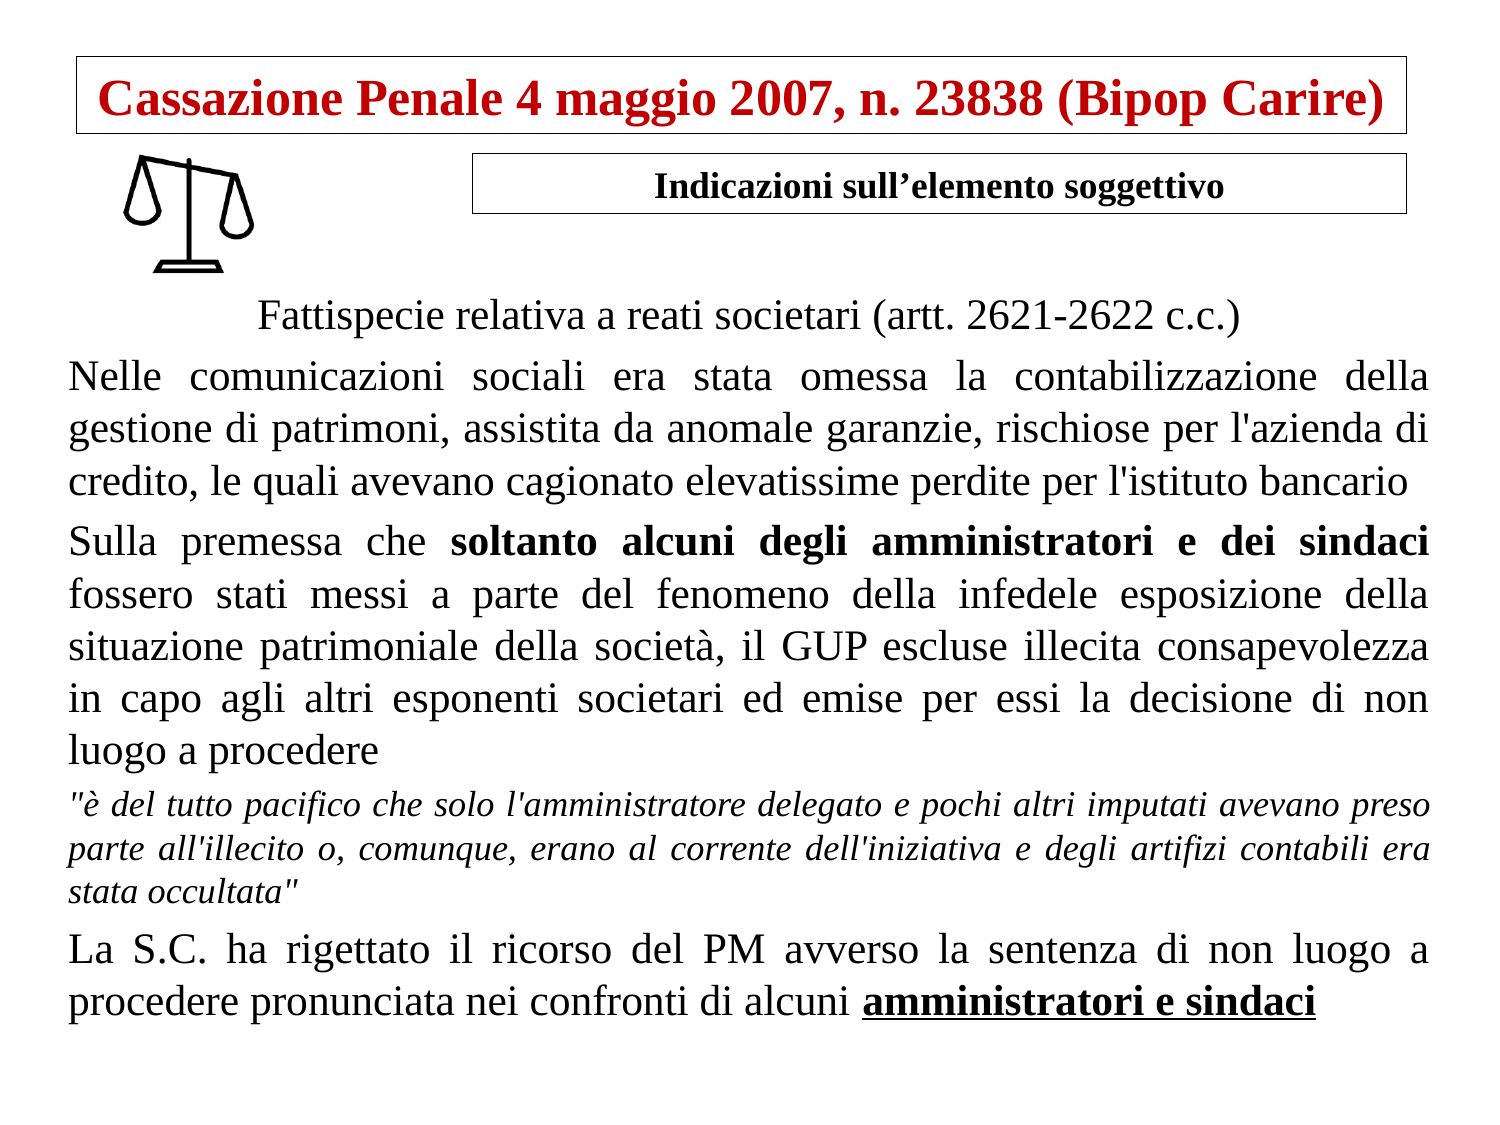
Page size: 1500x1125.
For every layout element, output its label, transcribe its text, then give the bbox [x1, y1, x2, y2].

picture [123, 148, 255, 280]
text_box Cassazione Penale 4 maggio 2007, n. 23838 (Bipop Carire) [76, 56, 1407, 134]
text_box Indicazioni sull’elemento soggettivo [472, 153, 1407, 214]
list Fattispecie relativa a reati societari (artt. 2621-2622 c.c.) Nelle comunicazioni sociali era stata omessa la contabilizzazione della gestione di patrimoni, assistita da anomale garanzie, rischiose per l'azienda di credito, le quali avevano cagionato elevatissime perdite per l'istituto bancario Sulla premessa che soltanto alcuni degli amministratori e dei sindaci fossero stati messi a parte del fenomeno della infedele esposizione della situazione patrimoniale della società, il GUP escluse illecita consapevolezza in capo agli altri esponenti societari ed emise per essi la decisione di non luogo a procedere "è del tutto pacifico che solo l'amministratore delegato e pochi altri imputati avevano preso parte all'illecito o, comunque, erano al corrente dell'iniziativa e degli artifizi contabili era stata occultata" La S.C. ha rigettato il ricorso del PM avverso la sentenza di non luogo a procedere pronunciata nei confronti di alcuni amministratori e sindaci [53, 278, 1446, 1083]
